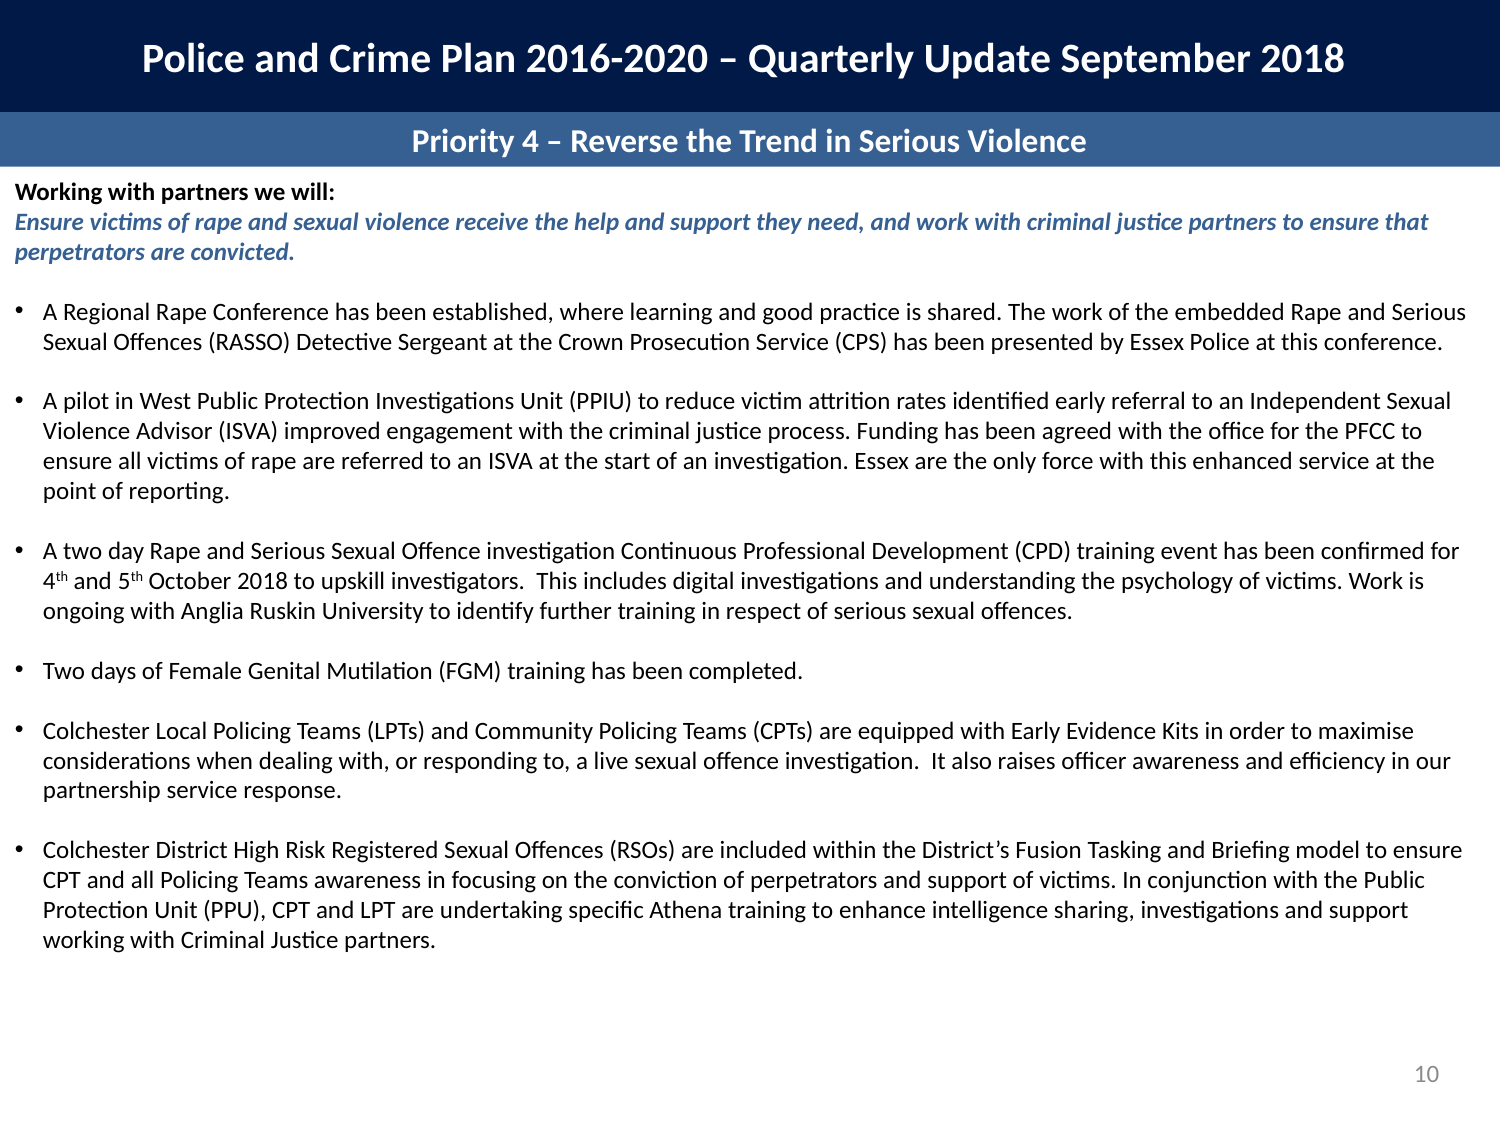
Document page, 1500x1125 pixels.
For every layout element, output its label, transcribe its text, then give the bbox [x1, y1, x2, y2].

slide_number 10 [1104, 1042, 1455, 1103]
text_box Working with partners we will: Ensure victims of rape and sexual violence receive the help and support they need, and work with criminal justice partners to ensure that perpetrators are convicted. A Regional Rape Conference has been established, where learning and good practice is shared. The work of the embedded Rape and Serious Sexual Offences (RASSO) Detective Sergeant at the Crown Prosecution Service (CPS) has been presented by Essex Police at this conference. A pilot in West Public Protection Investigations Unit (PPIU) to reduce victim attrition rates identified early referral to an Independent Sexual Violence Advisor (ISVA) improved engagement with the criminal justice process. Funding has been agreed with the office for the PFCC to ensure all victims of rape are referred to an ISVA at the start of an investigation. Essex are the only force with this enhanced service at the point of reporting. A two day Rape and Serious Sexual Offence investigation Continuous Professional Development (CPD) training event has been confirmed for 4th and 5th October 2018 to upskill investigators. This includes digital investigations and understanding the psychology of victims. Work is ongoing with Anglia Ruskin University to identify further training in respect of serious sexual offences. Two days of Female Genital Mutilation (FGM) training has been completed. Colchester Local Policing Teams (LPTs) and Community Policing Teams (CPTs) are equipped with Early Evidence Kits in order to maximise considerations when dealing with, or responding to, a live sexual offence investigation. It also raises officer awareness and efficiency in our partnership service response. Colchester District High Risk Registered Sexual Offences (RSOs) are included within the District’s Fusion Tasking and Briefing model to ensure CPT and all Policing Teams awareness in focusing on the conviction of perpetrators and support of victims. In conjunction with the Public Protection Unit (PPU), CPT and LPT are undertaking specific Athena training to enhance intelligence sharing, investigations and support working with Criminal Justice partners. [0, 167, 1499, 962]
text_box Police and Crime Plan 2016-2020 – Quarterly Update September 2018 [0, 23, 1499, 88]
text_box [0, 0, 1500, 112]
text_box Priority 4 – Reverse the Trend in Serious Violence [0, 112, 1500, 167]
